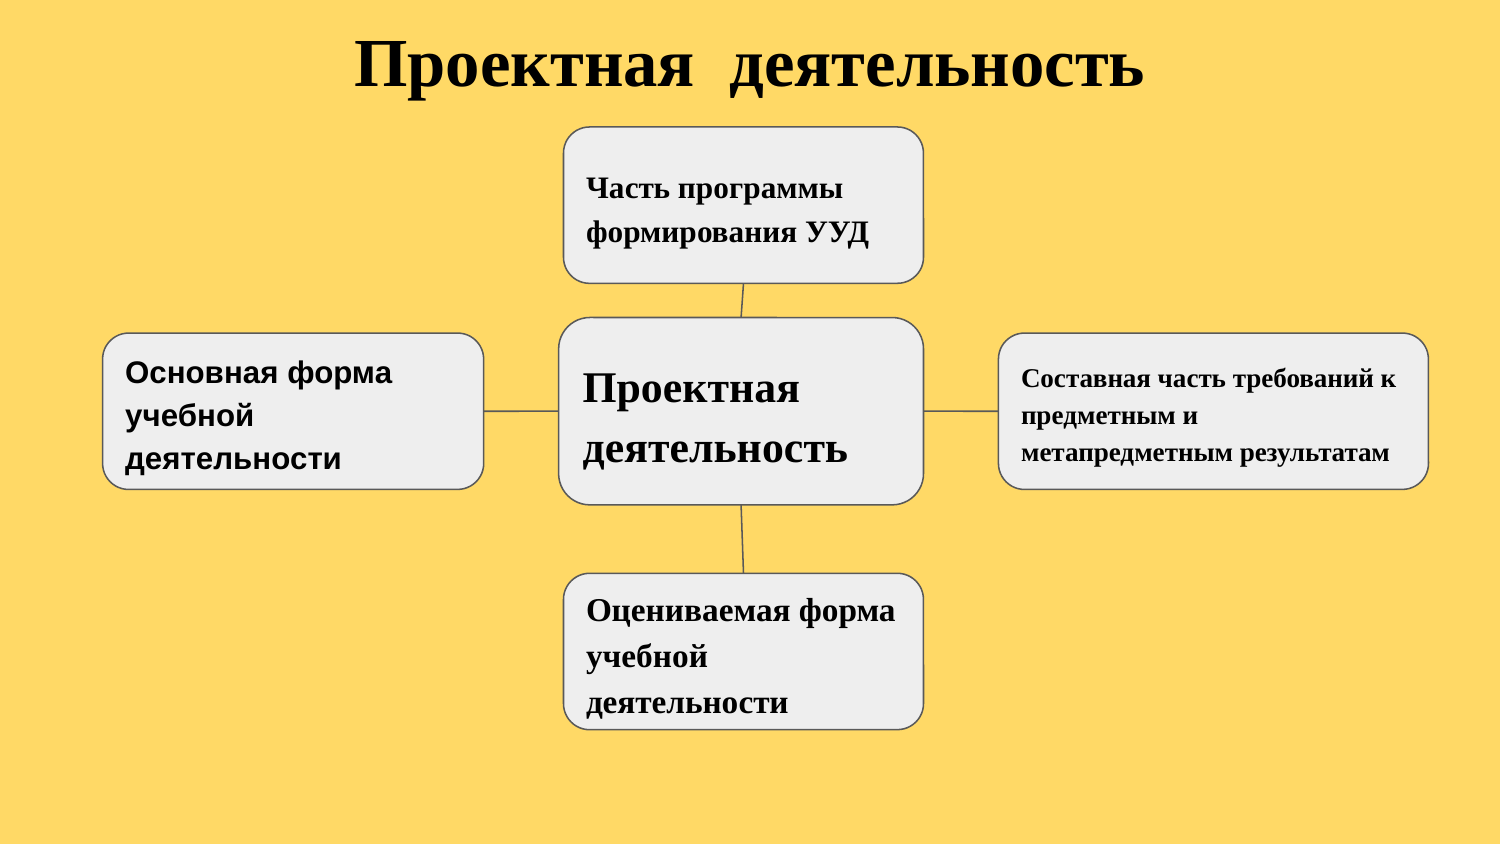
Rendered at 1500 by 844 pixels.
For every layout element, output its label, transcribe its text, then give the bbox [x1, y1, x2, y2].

text_box Проектная деятельность [558, 317, 924, 505]
text_box Оцениваемая форма учебной деятельности [563, 573, 924, 730]
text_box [740, 283, 744, 318]
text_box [740, 504, 744, 574]
text_box Часть программы формирования УУД [563, 126, 924, 284]
title Проектная деятельность [51, 34, 1449, 115]
text_box Составная часть требований к предметным и метапредметным результатам [998, 333, 1429, 490]
text_box Основная форма учебной деятельности [102, 333, 484, 490]
